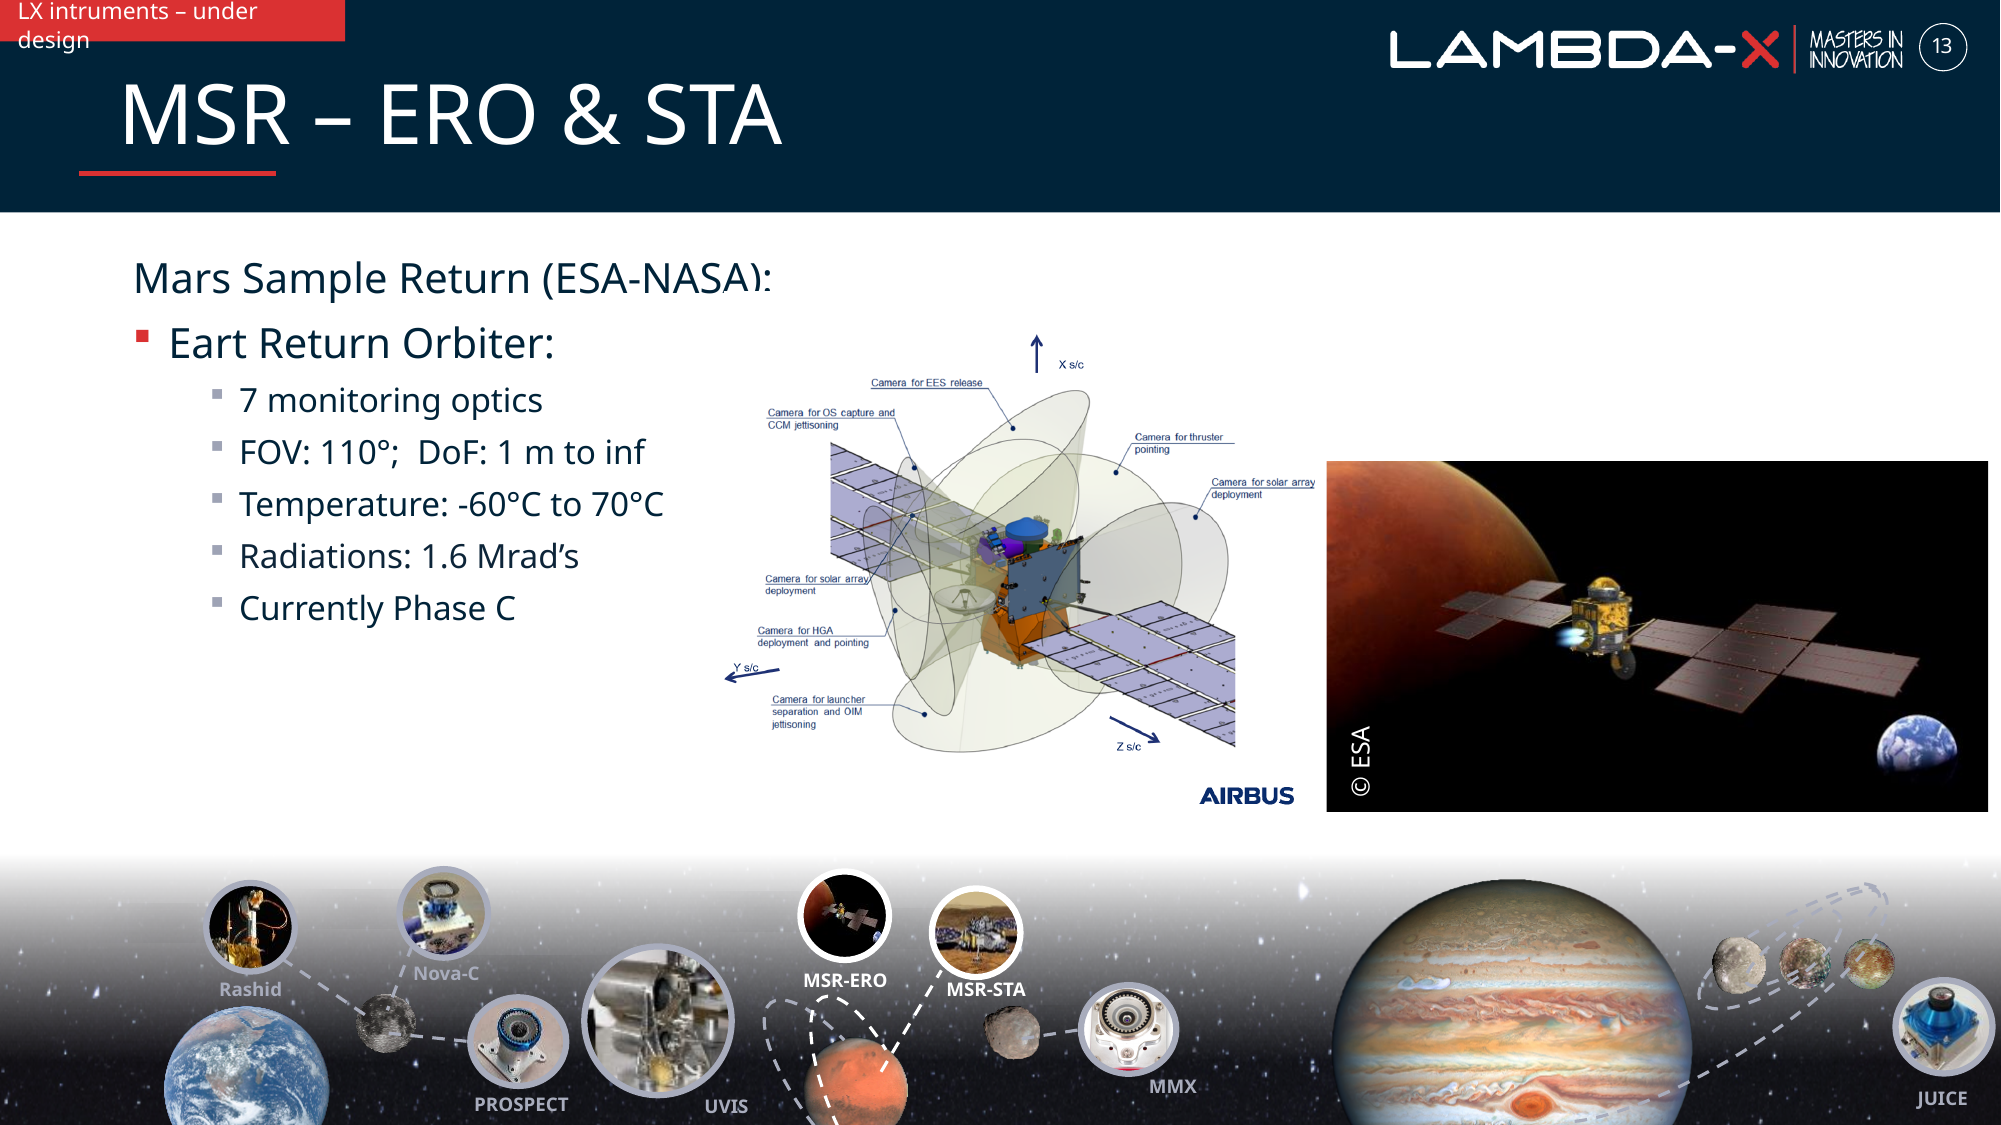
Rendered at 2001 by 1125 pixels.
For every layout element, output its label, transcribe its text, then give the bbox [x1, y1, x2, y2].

list MSR – ERO & STA [118, 71, 1867, 162]
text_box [789, 871, 910, 1125]
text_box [206, 882, 373, 1020]
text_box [1501, 917, 1993, 1118]
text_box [910, 888, 1042, 1072]
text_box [388, 997, 584, 1123]
list LX intruments – under design [0, 0, 346, 42]
picture [1389, 23, 1904, 75]
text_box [723, 290, 1315, 815]
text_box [387, 869, 492, 1011]
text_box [1021, 985, 1211, 1105]
picture [0, 852, 2001, 1125]
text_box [1314, 460, 1989, 812]
list Mars Sample Return (ESA-NASA): Eart Return Orbiter: 7 monitoring optics FOV: 110°; DoF: 1 m to inf Temperature: -60°C to 70°C Radiations: 1.6 Mrad’s Currently Phase C [118, 242, 943, 849]
